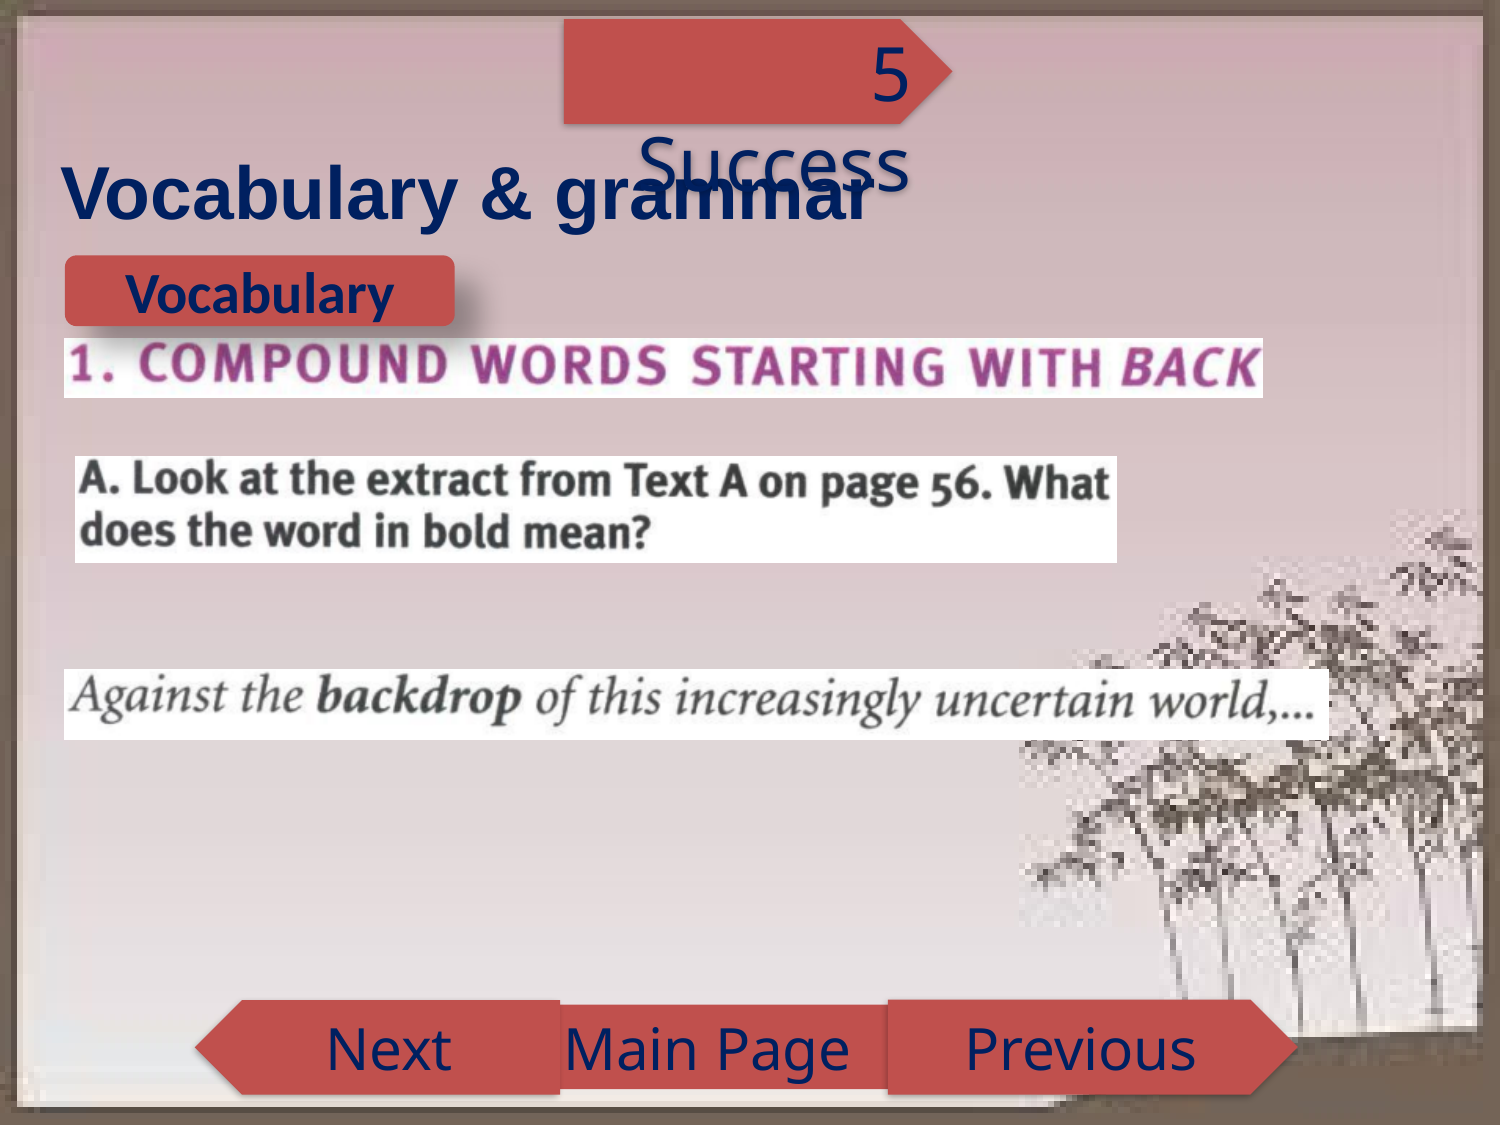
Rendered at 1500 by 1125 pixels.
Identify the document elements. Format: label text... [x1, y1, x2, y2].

text_box Vocabulary & grammar [45, 137, 891, 243]
text_box Vocabulary [62, 253, 457, 329]
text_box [194, 999, 1299, 1095]
text_box 5 Success [563, 19, 953, 124]
picture [0, 0, 1500, 1125]
